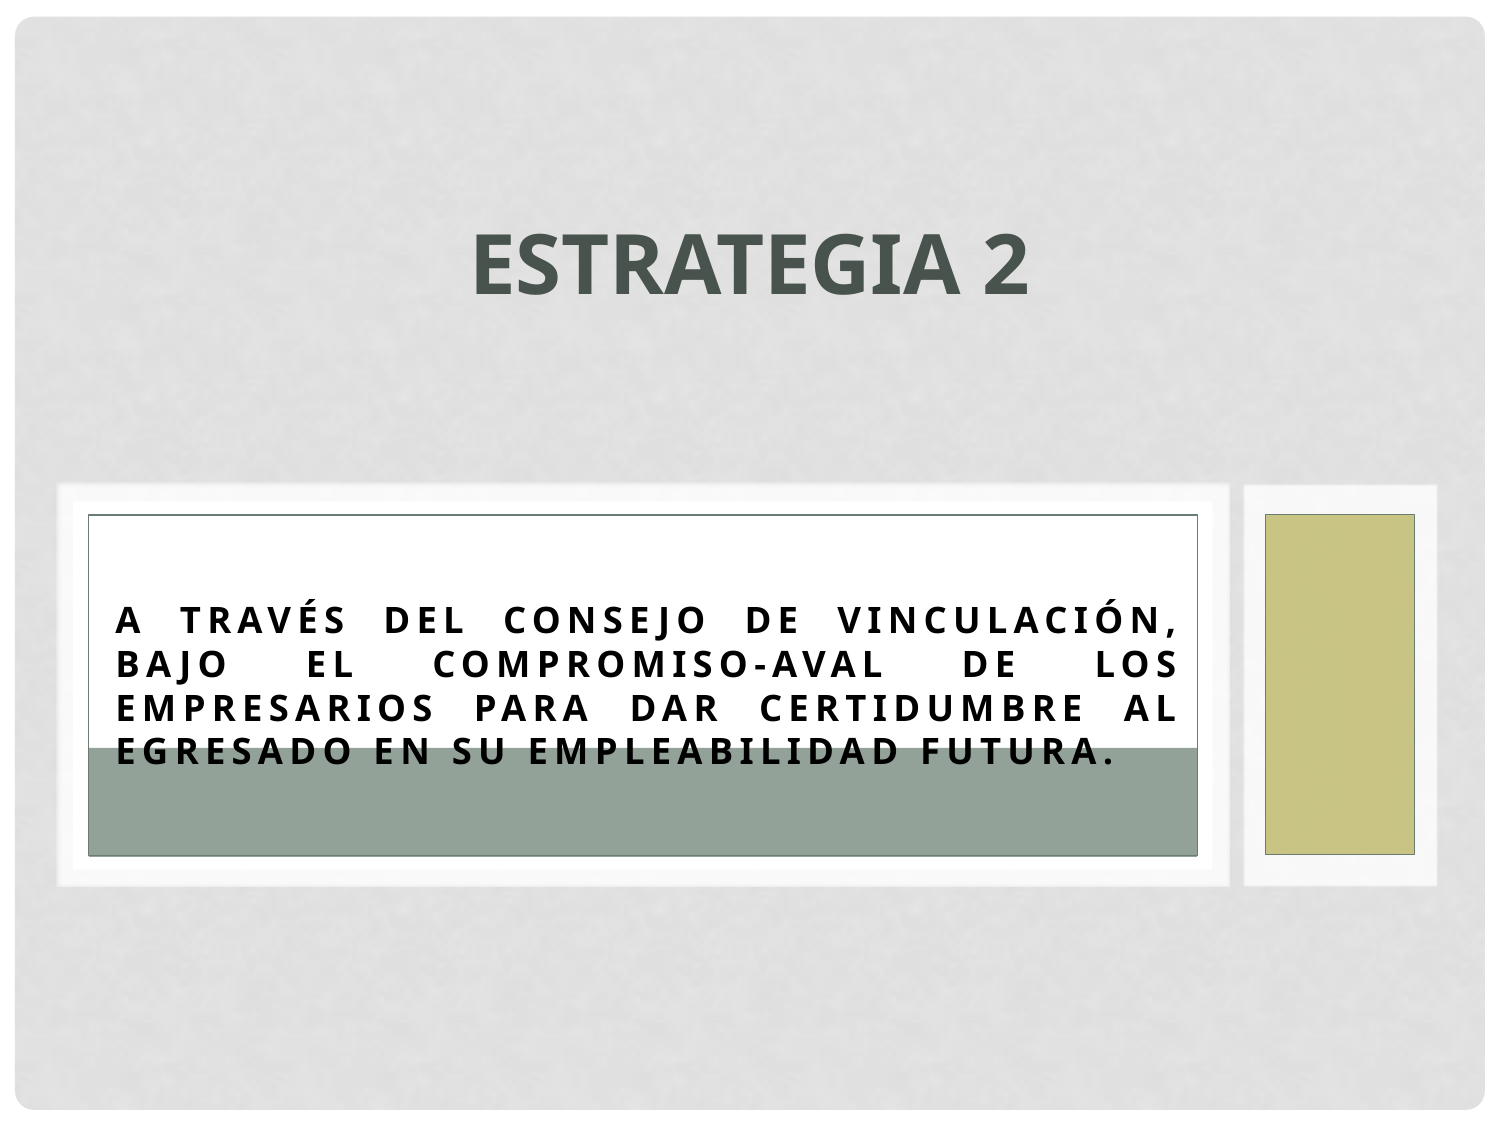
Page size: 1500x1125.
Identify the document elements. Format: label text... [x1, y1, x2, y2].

title Estrategia 2 [112, 78, 1388, 320]
subtitle A través del Consejo de vinculación, bajo el compromiso-aval de los empresarios para dar certidumbre al egresado en su empleabilidad futura. [100, 511, 1199, 858]
